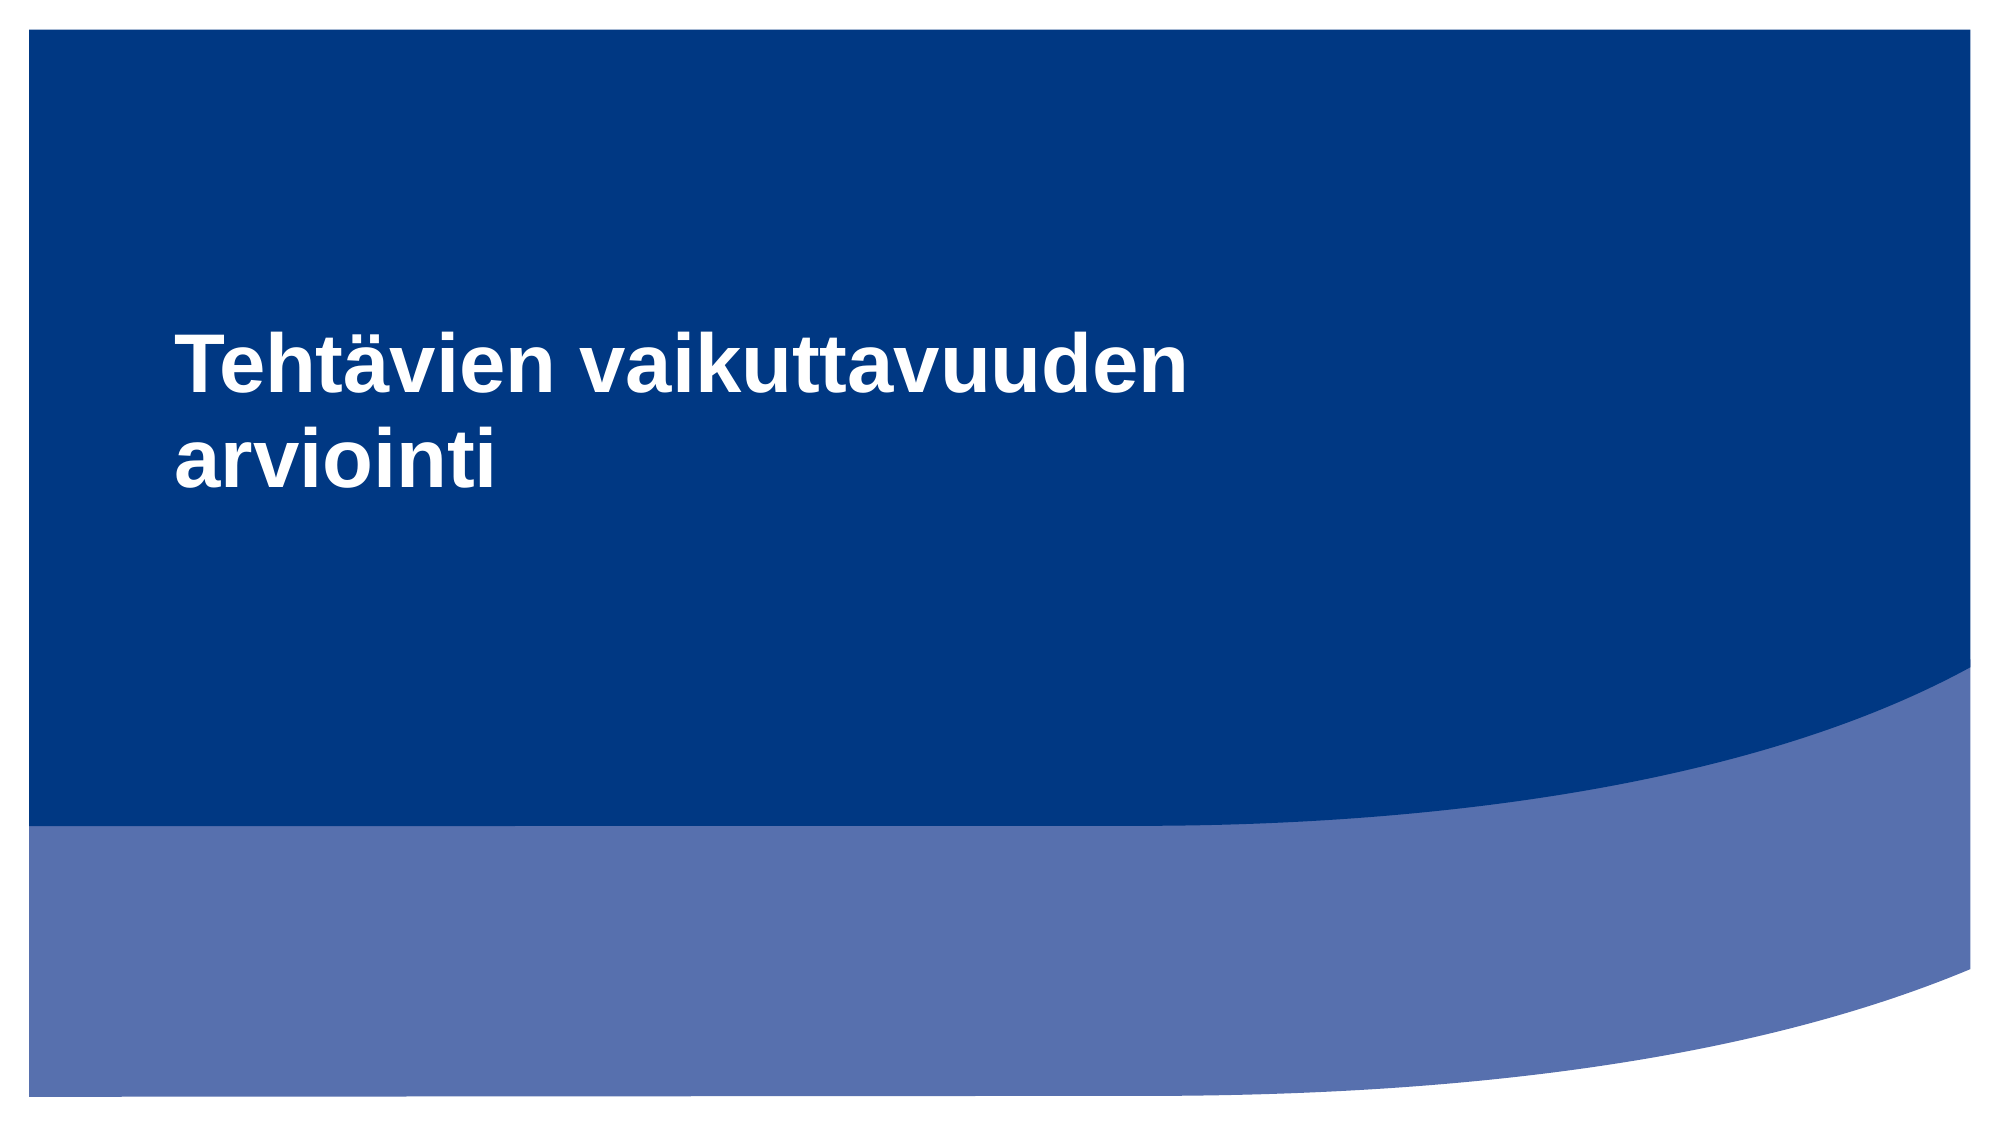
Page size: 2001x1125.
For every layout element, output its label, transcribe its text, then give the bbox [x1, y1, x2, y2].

title Tehtävien vaikuttavuuden arviointi [174, 249, 1409, 575]
